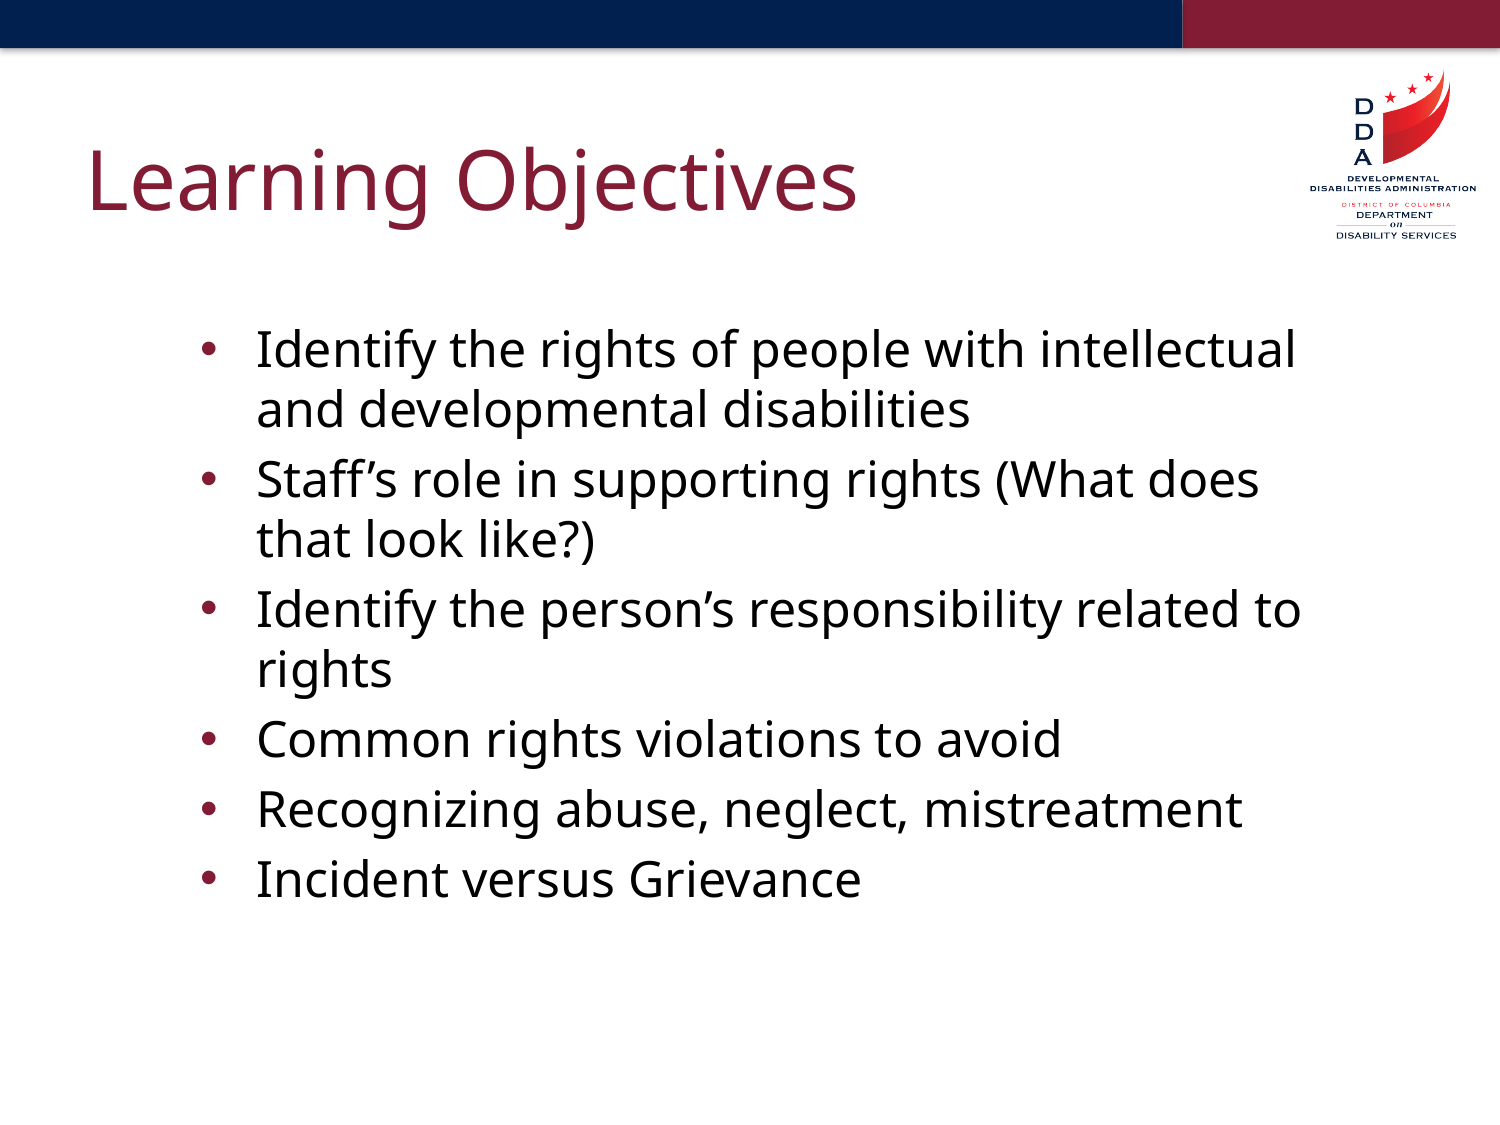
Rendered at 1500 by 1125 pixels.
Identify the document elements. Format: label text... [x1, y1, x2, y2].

picture [1310, 67, 1476, 239]
list Identify the rights of people with intellectual and developmental disabilities Staff’s role in supporting rights (What does that look like?) Identify the person’s responsibility related to rights Common rights violations to avoid Recognizing abuse, neglect, mistreatment Incident versus Grievance [125, 257, 1325, 935]
title Learning Objectives [85, 125, 1286, 260]
